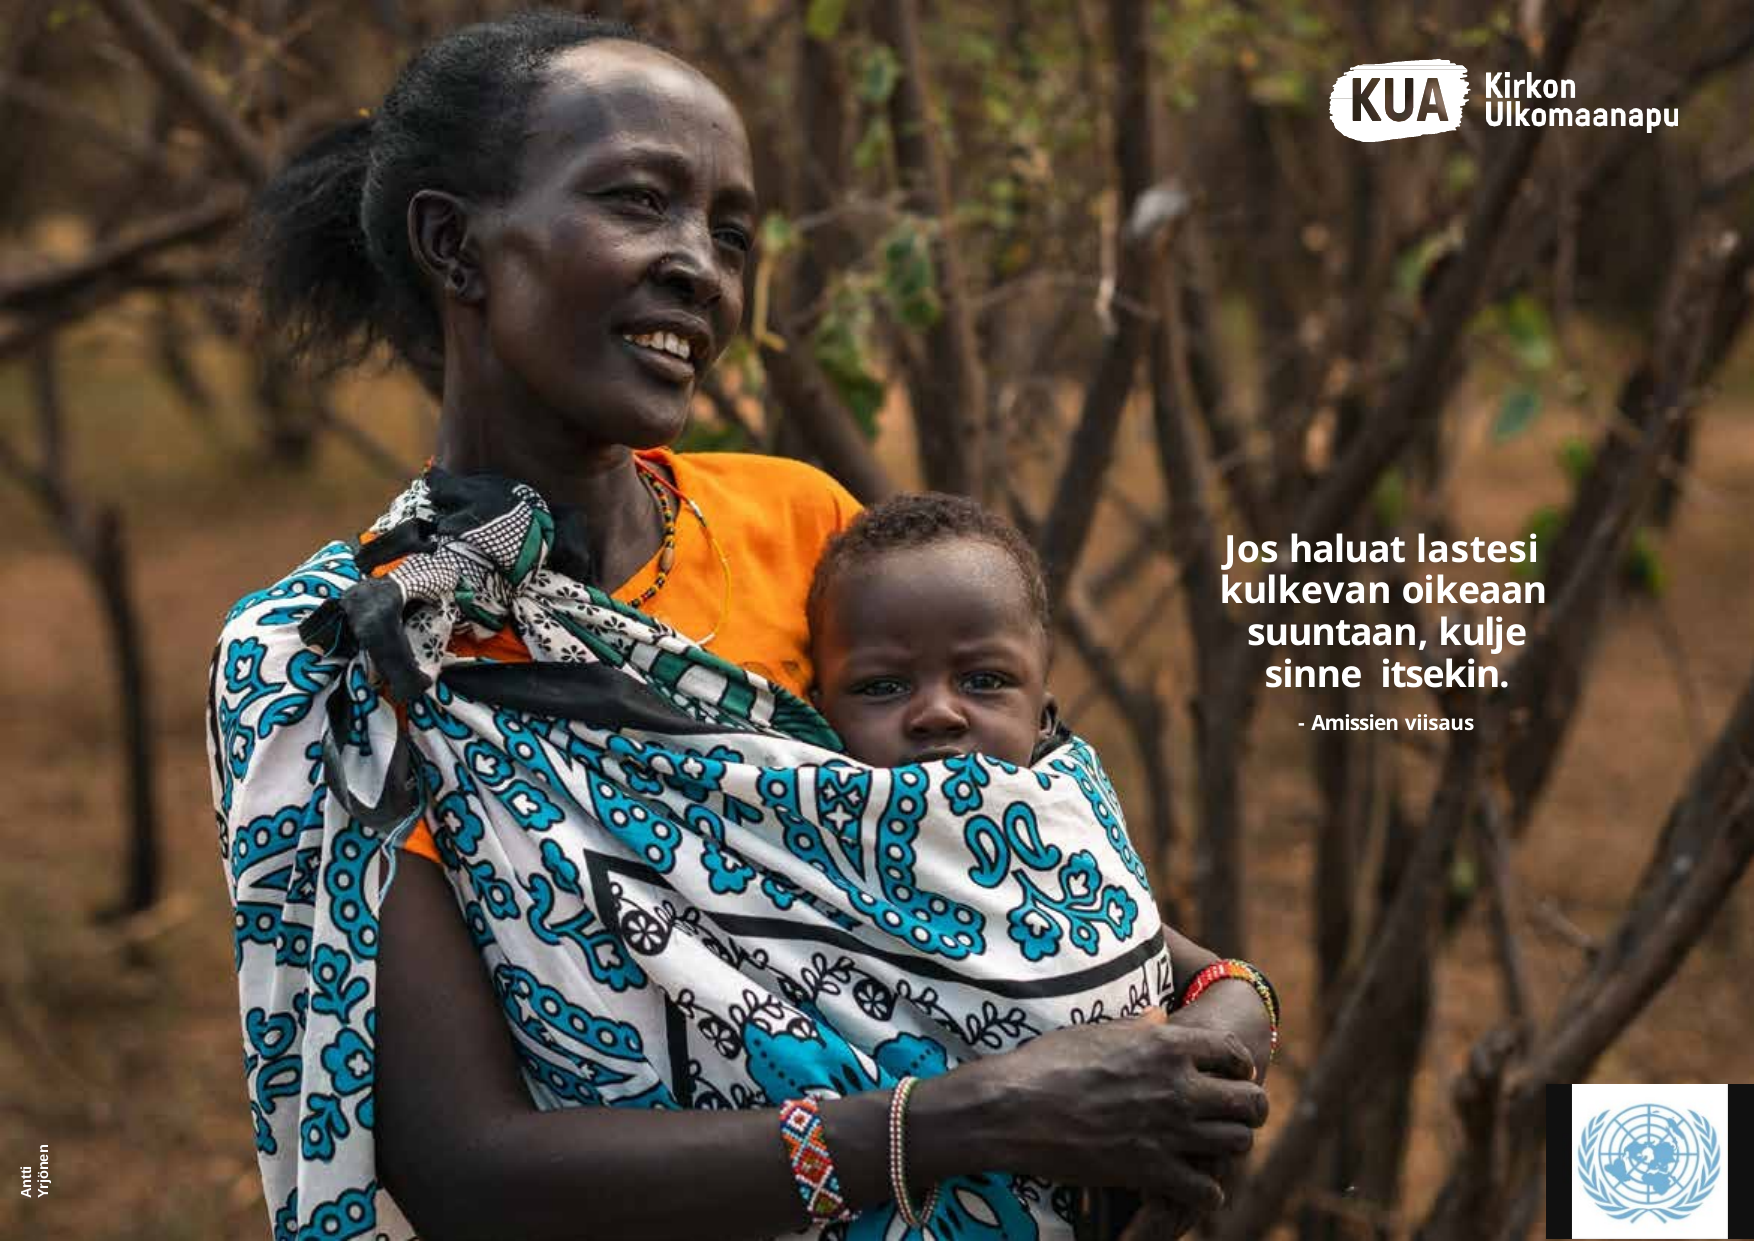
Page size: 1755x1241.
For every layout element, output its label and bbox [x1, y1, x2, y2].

picture [0, 0, 1755, 1241]
text_box [1328, 58, 1678, 143]
text_box [1545, 1082, 1755, 1240]
